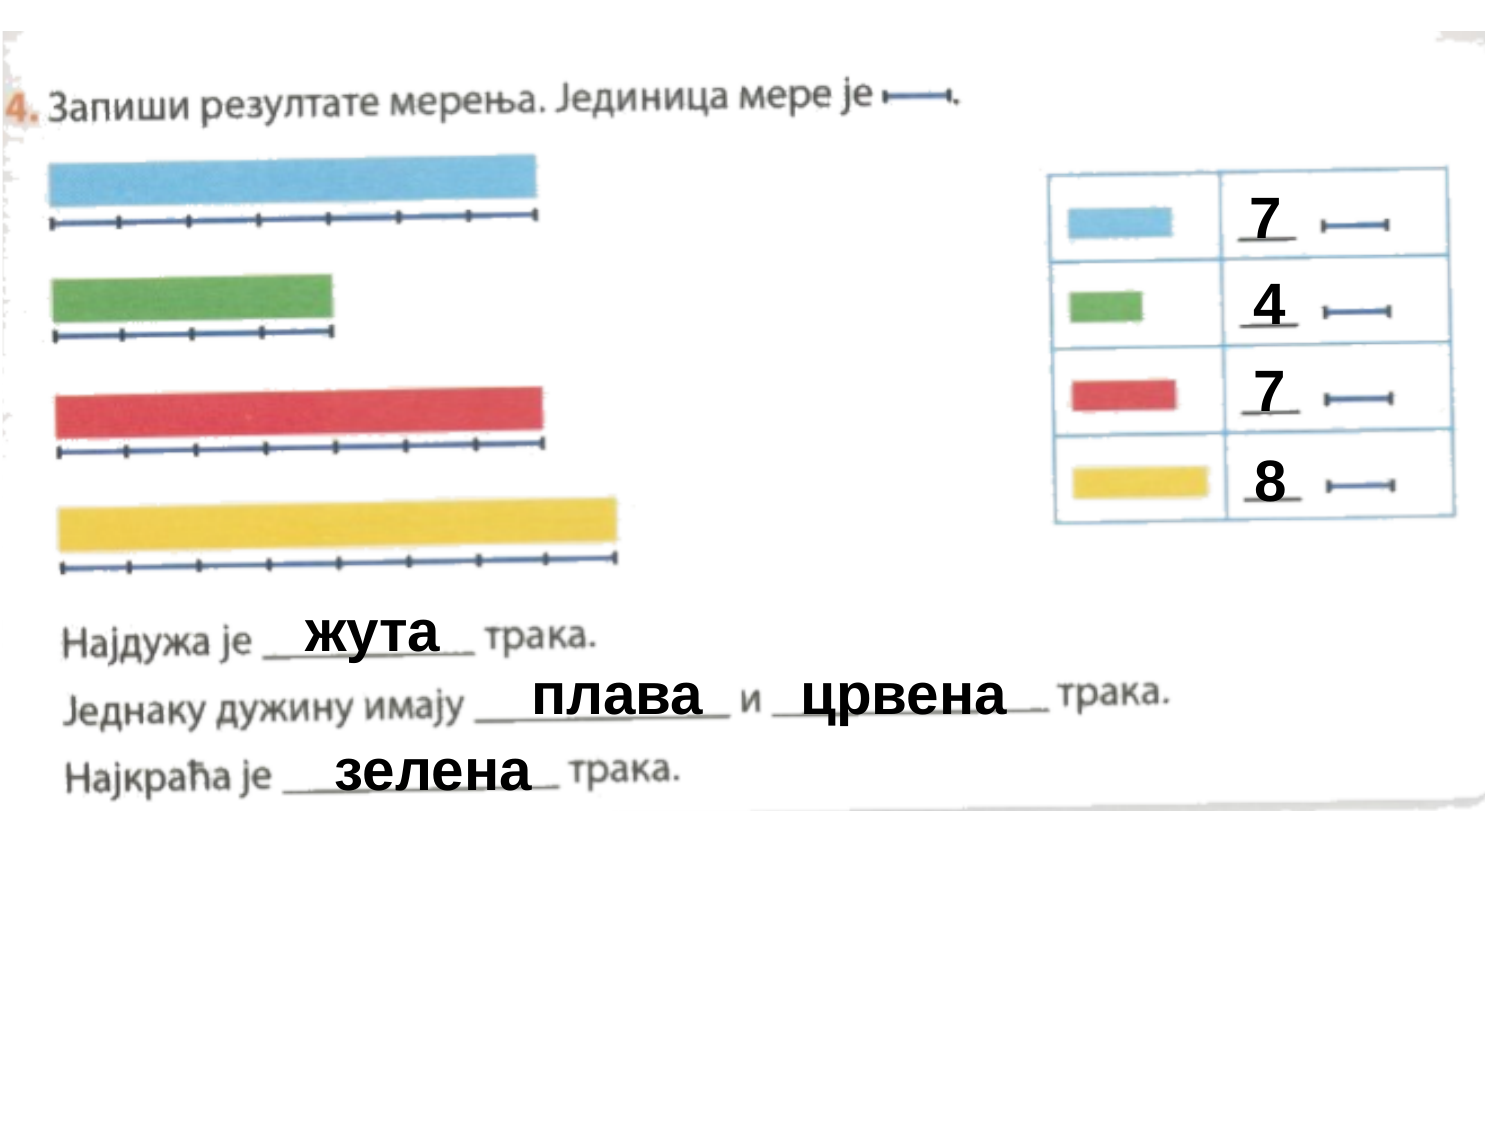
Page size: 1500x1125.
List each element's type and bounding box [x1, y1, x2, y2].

picture [2, 30, 1485, 811]
